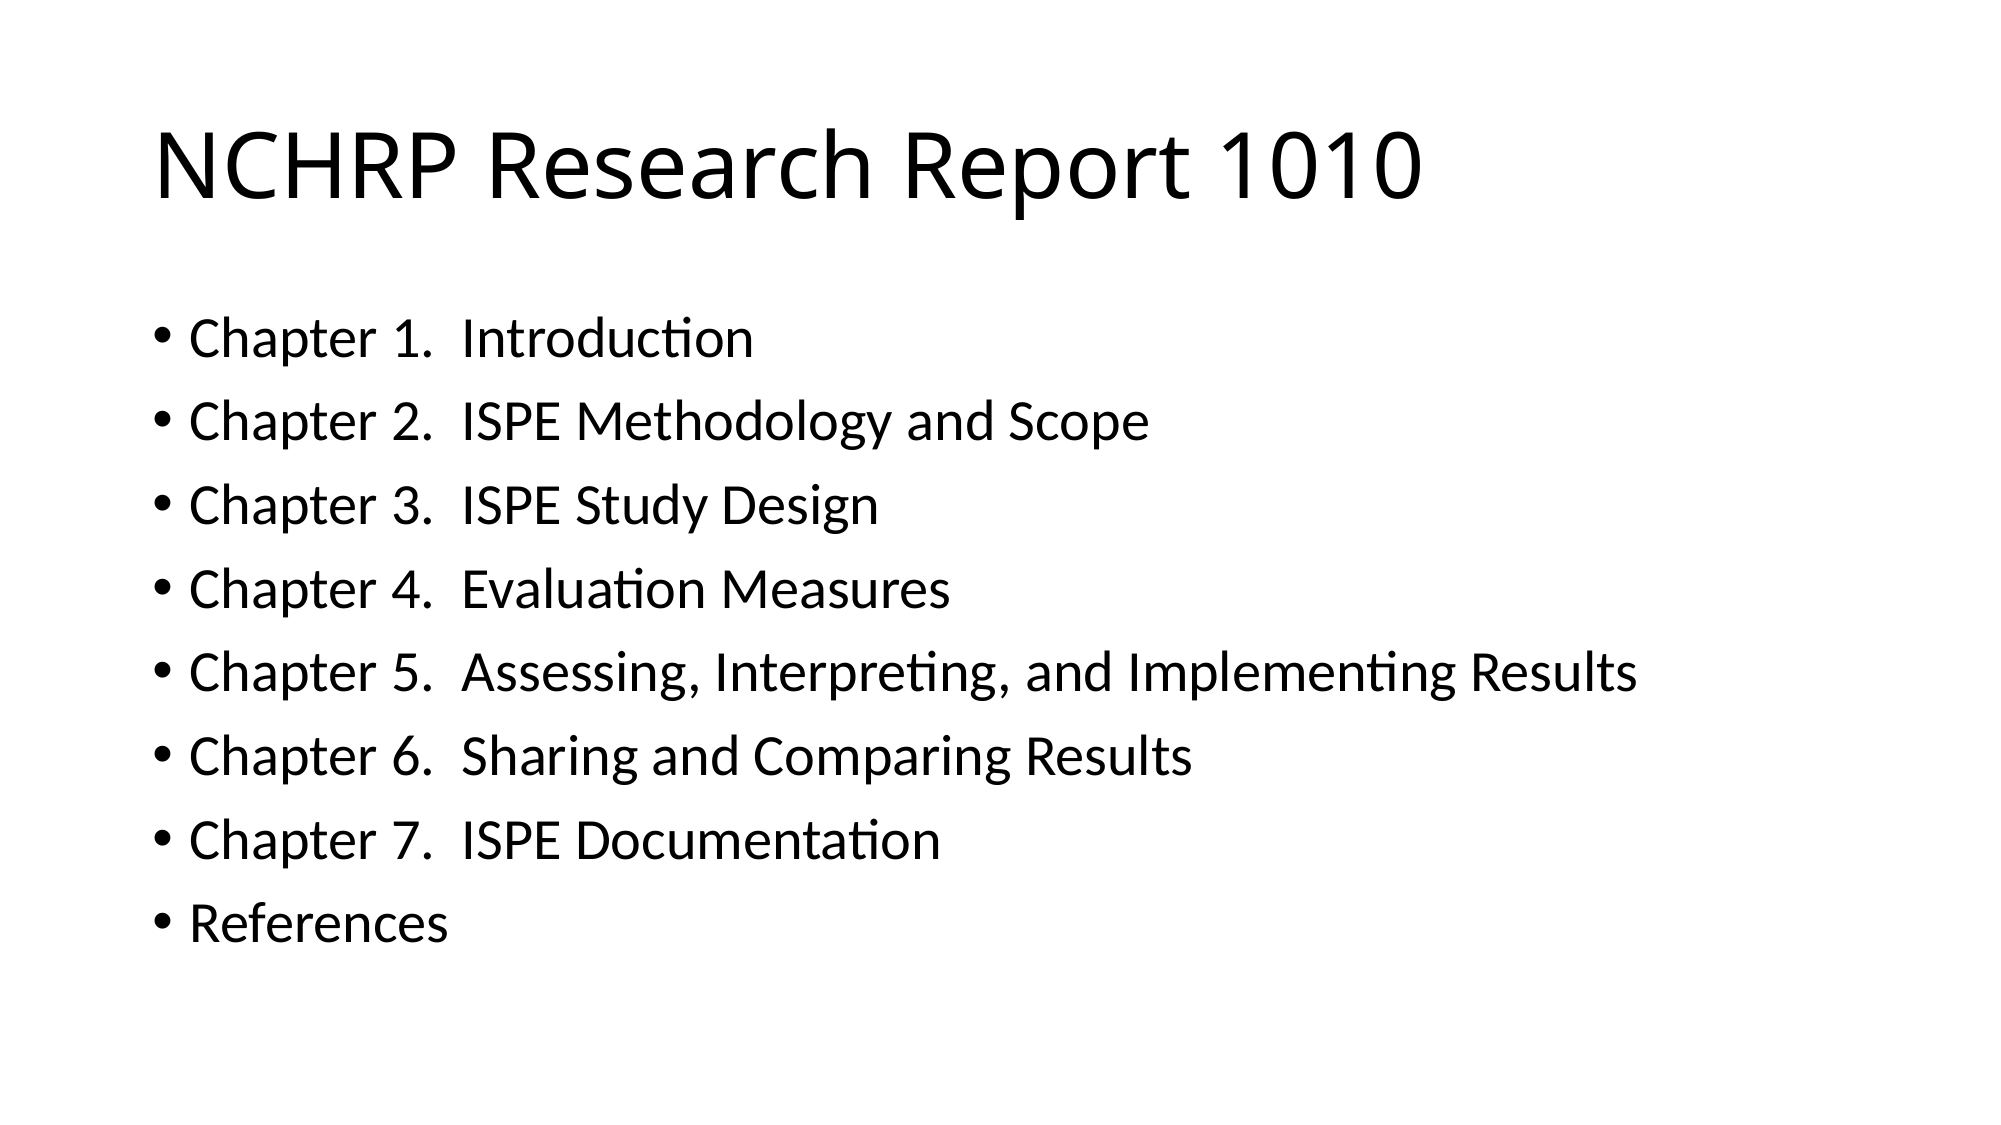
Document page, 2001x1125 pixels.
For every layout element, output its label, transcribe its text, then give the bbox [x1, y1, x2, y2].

title NCHRP Research Report 1010 [137, 59, 1863, 278]
list Chapter 1. Introduction Chapter 2. ISPE Methodology and Scope Chapter 3. ISPE Study Design Chapter 4. Evaluation Measures Chapter 5. Assessing, Interpreting, and Implementing Results Chapter 6. Sharing and Comparing Results Chapter 7. ISPE Documentation References [137, 299, 1863, 1014]
